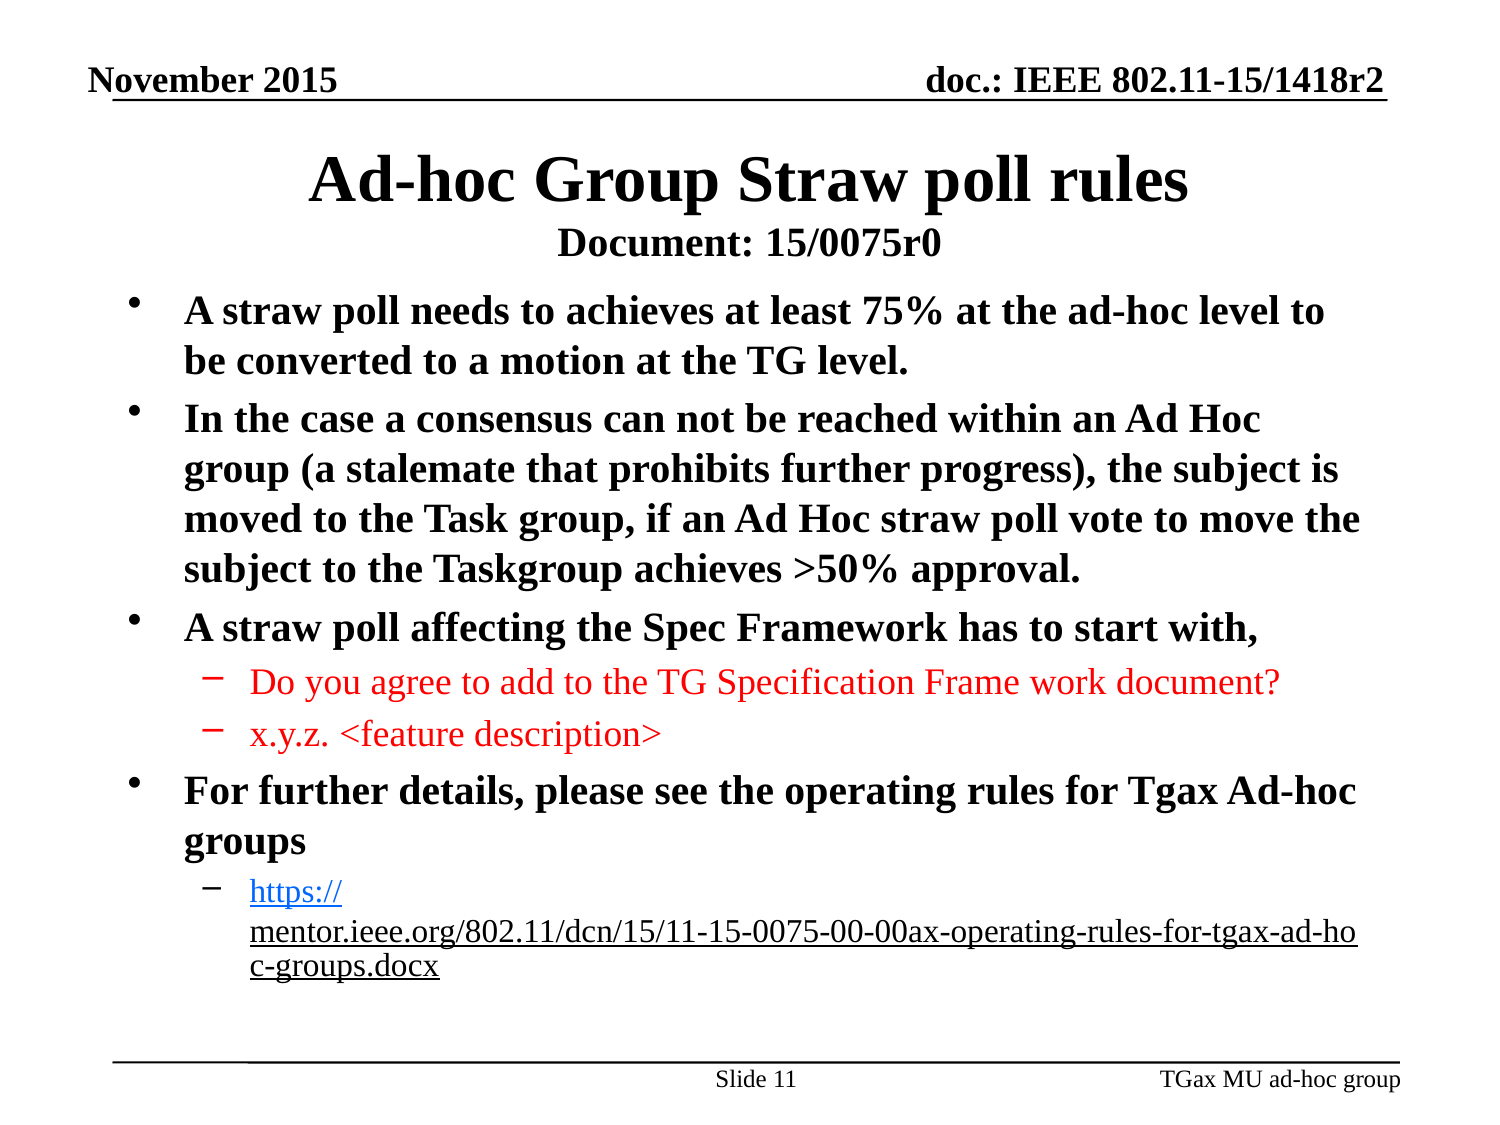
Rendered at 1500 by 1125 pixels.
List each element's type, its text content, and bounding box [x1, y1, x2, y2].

list A straw poll needs to achieves at least 75% at the ad-hoc level to be converted to a motion at the TG level. In the case a consensus can not be reached within an Ad Hoc group (a stalemate that prohibits further progress), the subject is moved to the Task group, if an Ad Hoc straw poll vote to move the subject to the Taskgroup achieves >50% approval. A straw poll affecting the Spec Framework has to start with, Do you agree to add to the TG Specification Frame work document? x.y.z. <feature description> For further details, please see the operating rules for Tgax Ad-hoc groups https://mentor.ieee.org/802.11/dcn/15/11-15-0075-00-00ax-operating-rules-for-tgax-ad-hoc-groups.docx [112, 288, 1388, 1000]
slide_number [87, 50, 350, 100]
footer TGax MU ad-hoc group [1156, 1062, 1402, 1093]
title Ad-hoc Group Straw poll rules Document: 15/0075r0 [112, 112, 1388, 288]
slide_number Slide 11 [712, 1062, 800, 1093]
